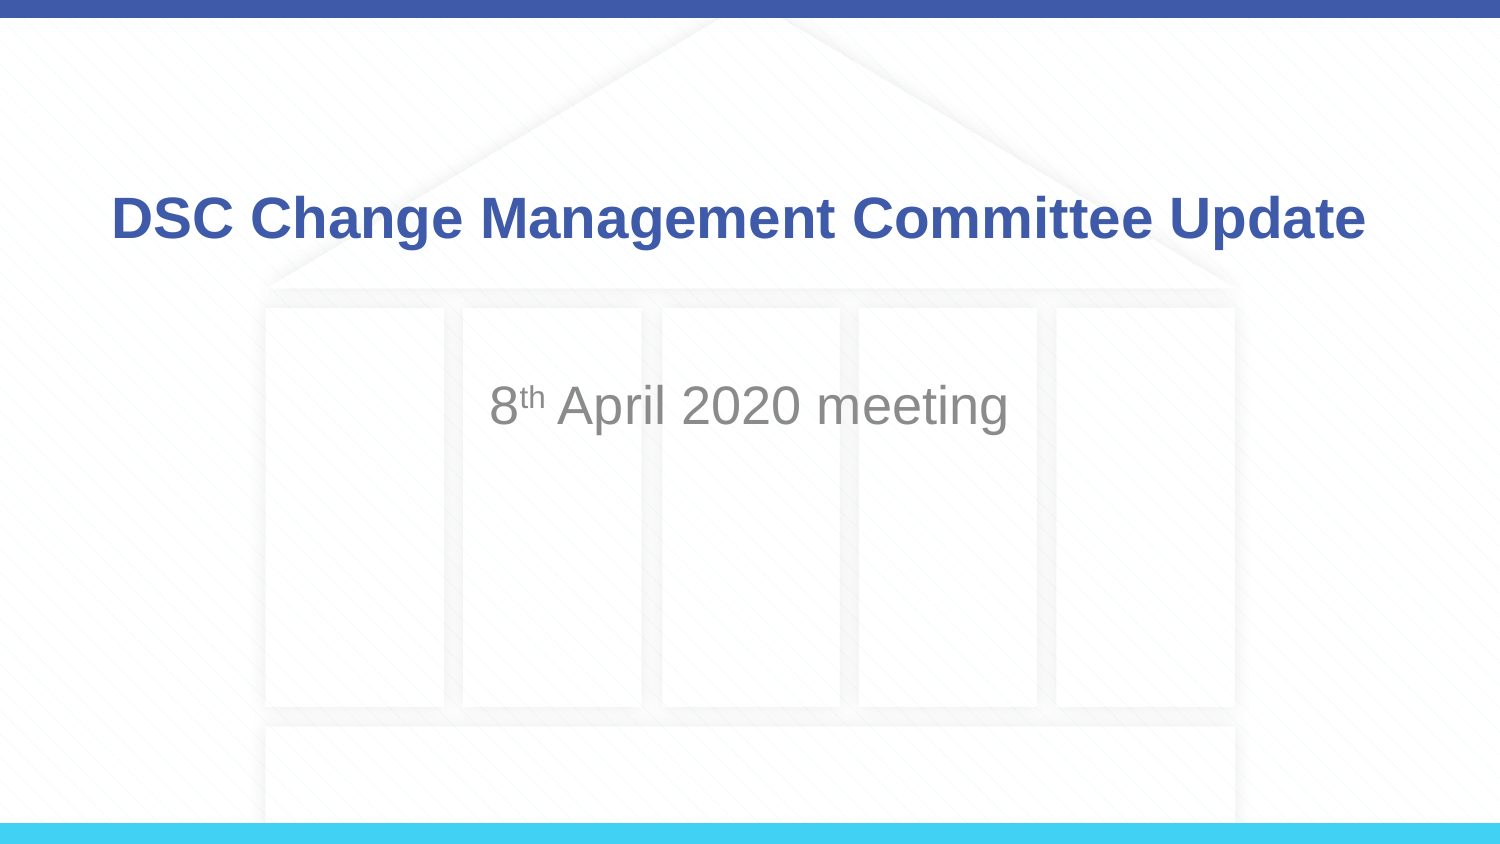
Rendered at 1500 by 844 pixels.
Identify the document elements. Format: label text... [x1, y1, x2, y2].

picture [0, 0, 1500, 844]
list 8th April 2020 meeting [218, 362, 1282, 518]
title DSC Change Management Committee Update [64, 91, 1415, 340]
